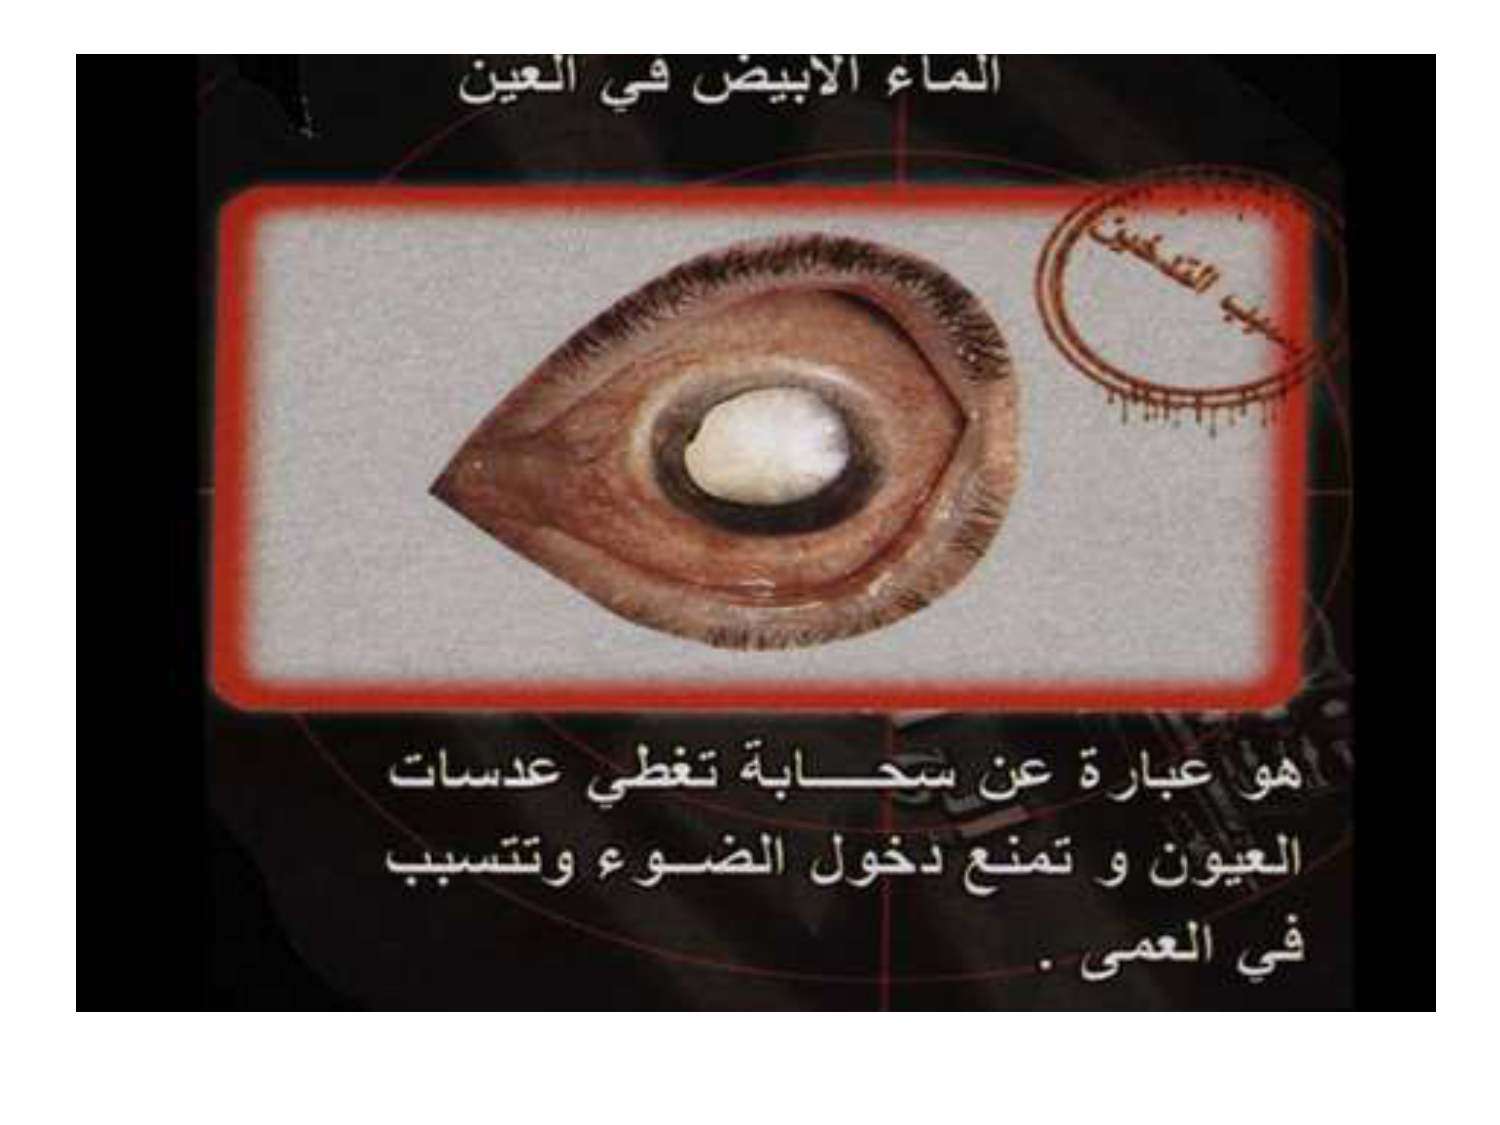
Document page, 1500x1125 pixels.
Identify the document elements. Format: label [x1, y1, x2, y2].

picture [76, 54, 1436, 1012]
